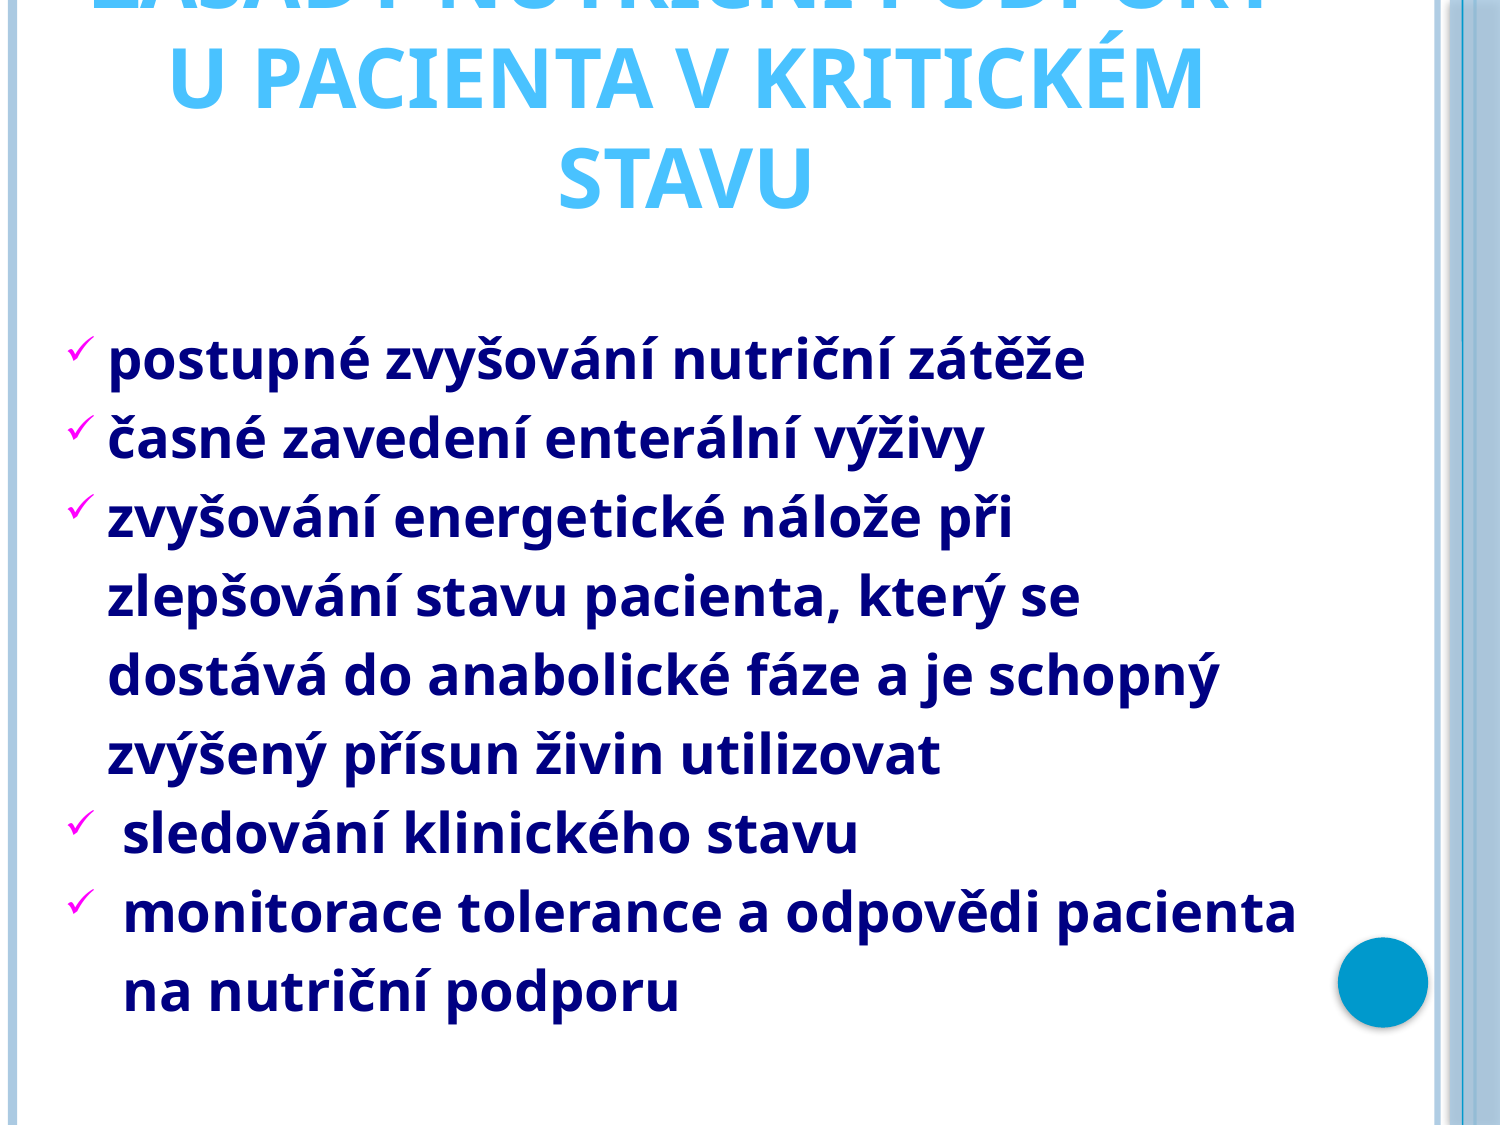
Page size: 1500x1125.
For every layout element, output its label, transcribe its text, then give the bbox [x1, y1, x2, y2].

title zásady nutriční podpory u pacienta v kritickém stavu [75, 45, 1300, 233]
list postupné zvyšování nutriční zátěže časné zavedení enterální výživy zvyšování energetické nálože při zlepšování stavu pacienta, který se dostává do anabolické fáze a je schopný zvýšený přísun živin utilizovat sledování klinického stavu monitorace tolerance a odpovědi pacienta na nutriční podporu [49, 316, 1377, 1036]
